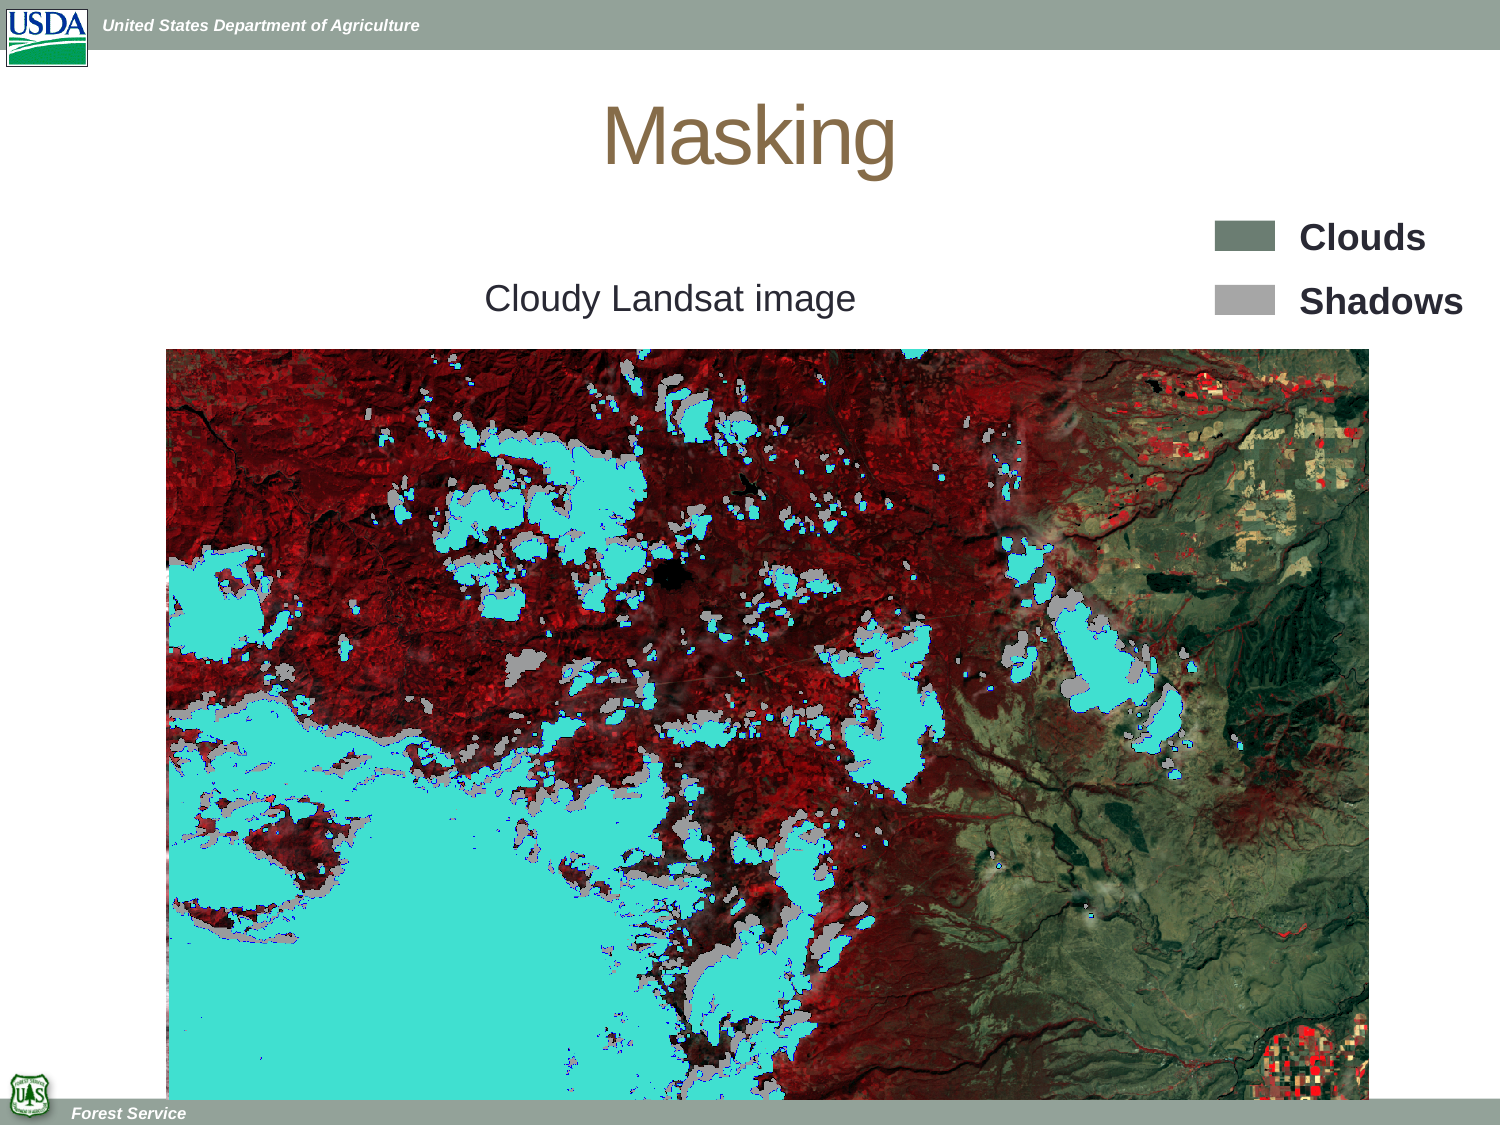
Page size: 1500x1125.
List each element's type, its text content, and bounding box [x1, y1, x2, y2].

picture [7, 10, 87, 66]
picture [166, 349, 1369, 1100]
title Masking [75, 50, 1425, 213]
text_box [1214, 205, 1500, 331]
text_box Cloudy Landsat image [469, 266, 955, 326]
picture [6, 1071, 54, 1120]
